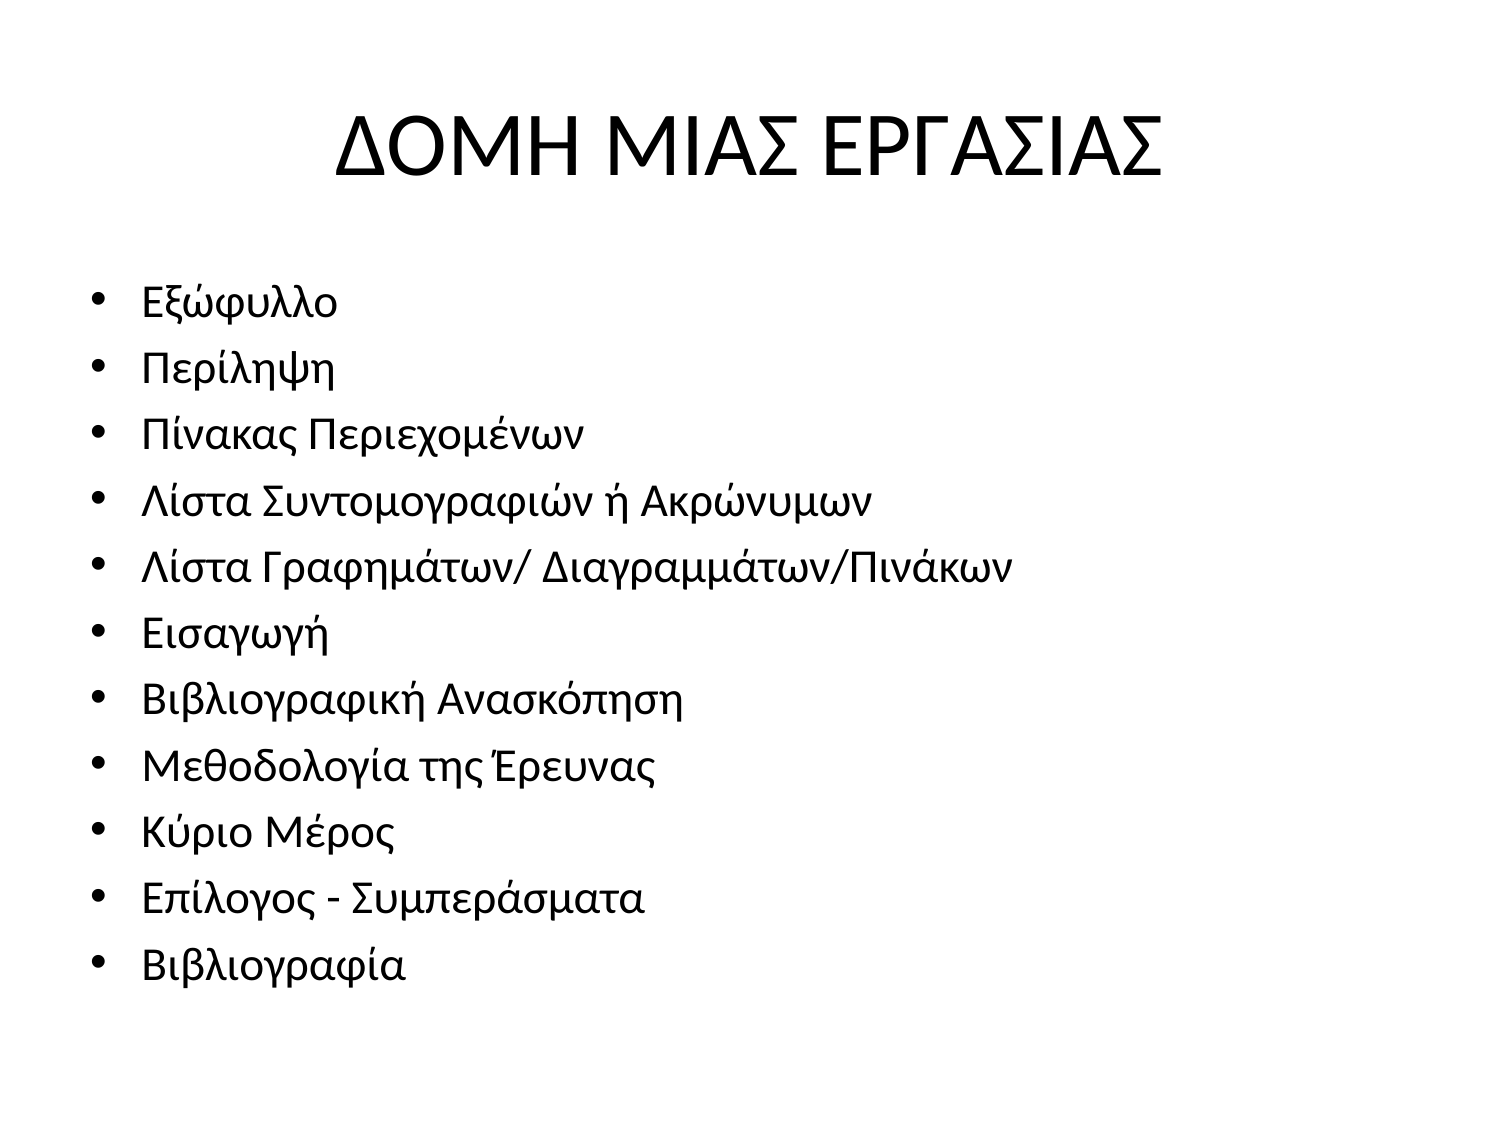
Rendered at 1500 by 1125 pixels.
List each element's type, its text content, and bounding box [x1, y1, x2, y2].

title ΔΟΜΗ ΜΙΑΣ ΕΡΓΑΣΙΑΣ [75, 45, 1425, 233]
list Εξώφυλλο Περίληψη Πίνακας Περιεχομένων Λίστα Συντομογραφιών ή Ακρώνυμων Λίστα Γραφημάτων/ Διαγραμμάτων/Πινάκων Εισαγωγή Βιβλιογραφική Ανασκόπηση Μεθοδολογία της Έρευνας Κύριο Μέρος Επίλογος - Συμπεράσματα Βιβλιογραφία [75, 262, 1425, 1005]
